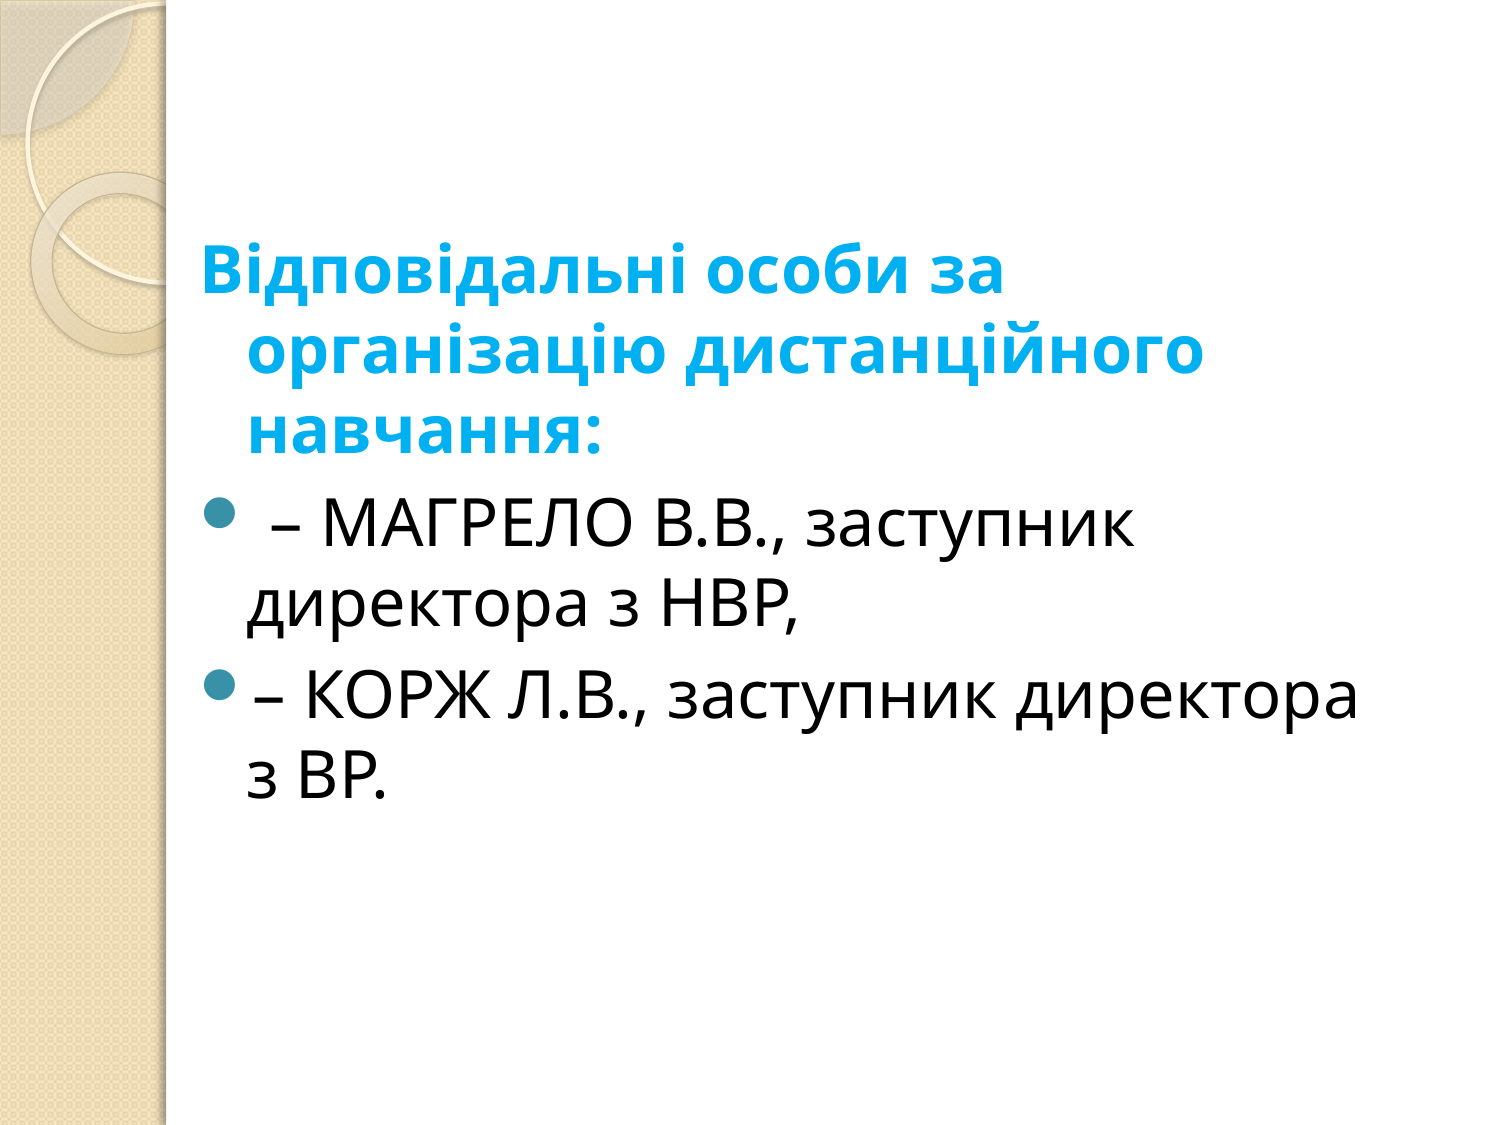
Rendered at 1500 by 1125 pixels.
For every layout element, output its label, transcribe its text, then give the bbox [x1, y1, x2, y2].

list Відповідальні особи за організацію дистанційного навчання: – МАГРЕЛО В.В., заступник директора з НВР, – КОРЖ Л.В., заступник директора з ВР. [171, 219, 1402, 1008]
